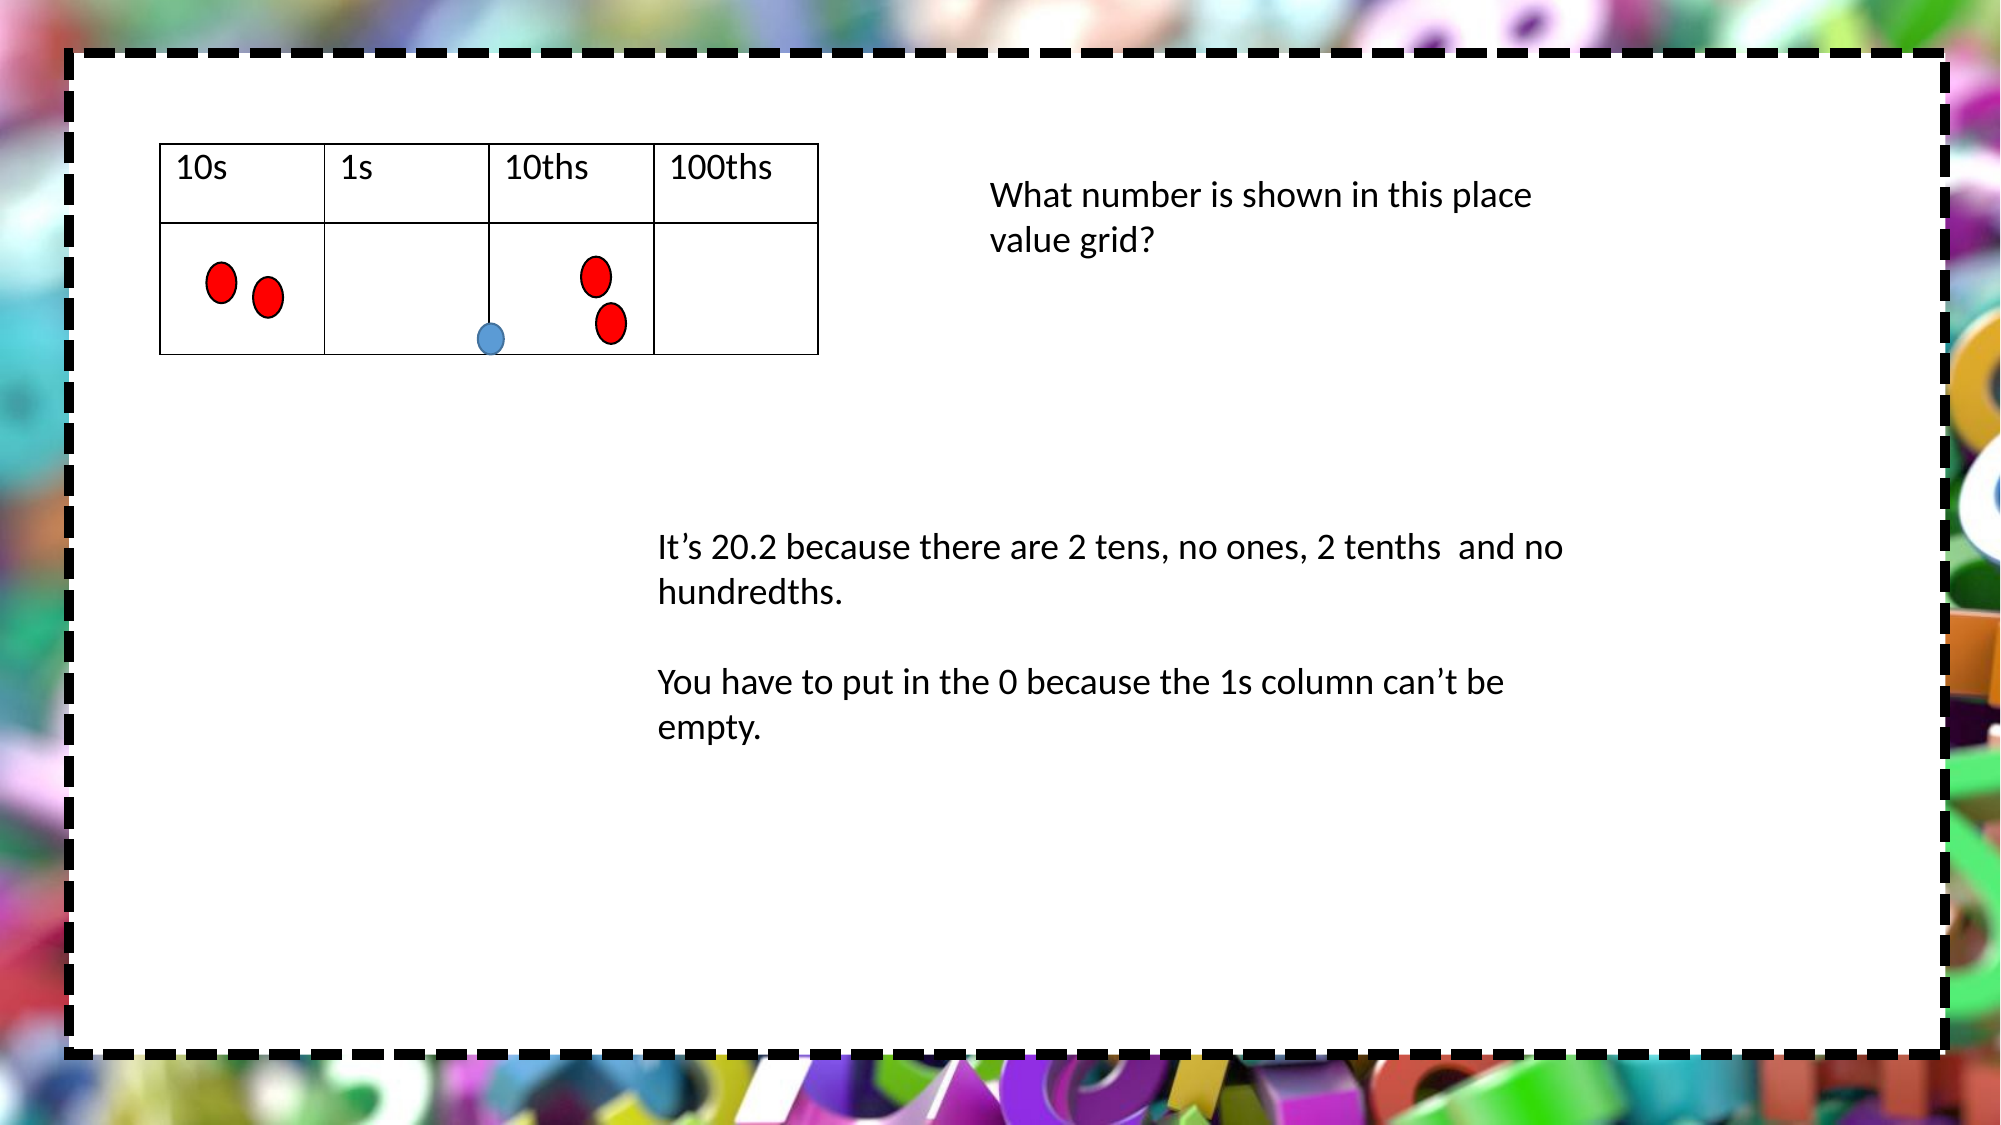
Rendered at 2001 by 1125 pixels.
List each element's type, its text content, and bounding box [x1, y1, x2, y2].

table_cell [161, 224, 324, 354]
table_header 1s [325, 145, 488, 222]
text_box [252, 275, 285, 319]
picture [0, 0, 2001, 1125]
text_box [476, 322, 505, 356]
table_cell [655, 224, 817, 354]
text_box It’s 20.2 because there are 2 tens, no ones, 2 tenths and no hundredths. You have to put in the 0 because the 1s column can’t be empty. [642, 514, 1631, 754]
table_header 100ths [655, 145, 817, 222]
table_header 10s [161, 145, 324, 222]
table_cell [325, 224, 488, 354]
table_header 10ths [490, 145, 653, 222]
table_cell [490, 224, 653, 354]
text_box [580, 255, 613, 299]
text_box [68, 52, 1946, 1056]
text_box What number is shown in this place value grid? [975, 162, 1571, 268]
text_box [205, 261, 238, 305]
text_box [595, 302, 628, 345]
